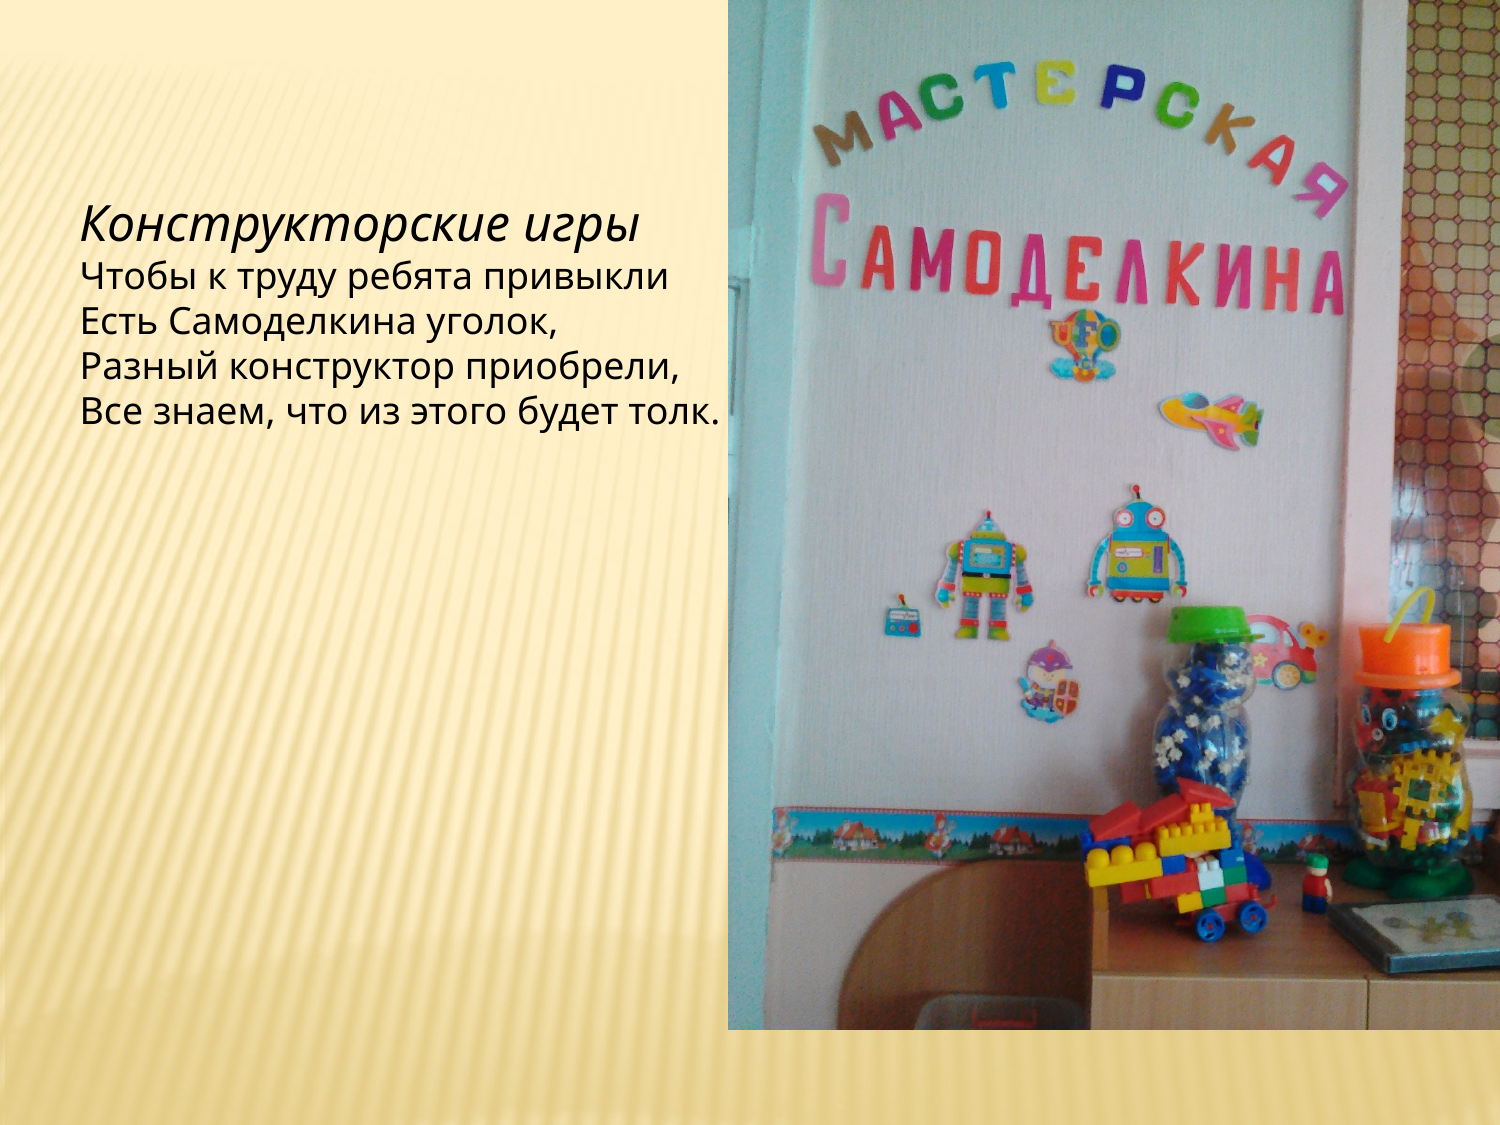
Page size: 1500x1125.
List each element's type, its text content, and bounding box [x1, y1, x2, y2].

text_box Конструкторские игры Чтобы к труду ребята привыкли Есть Самоделкина уголок, Разный конструктор приобрели, Все знаем, что из этого будет толк. [64, 184, 717, 485]
picture [727, 0, 1500, 1030]
